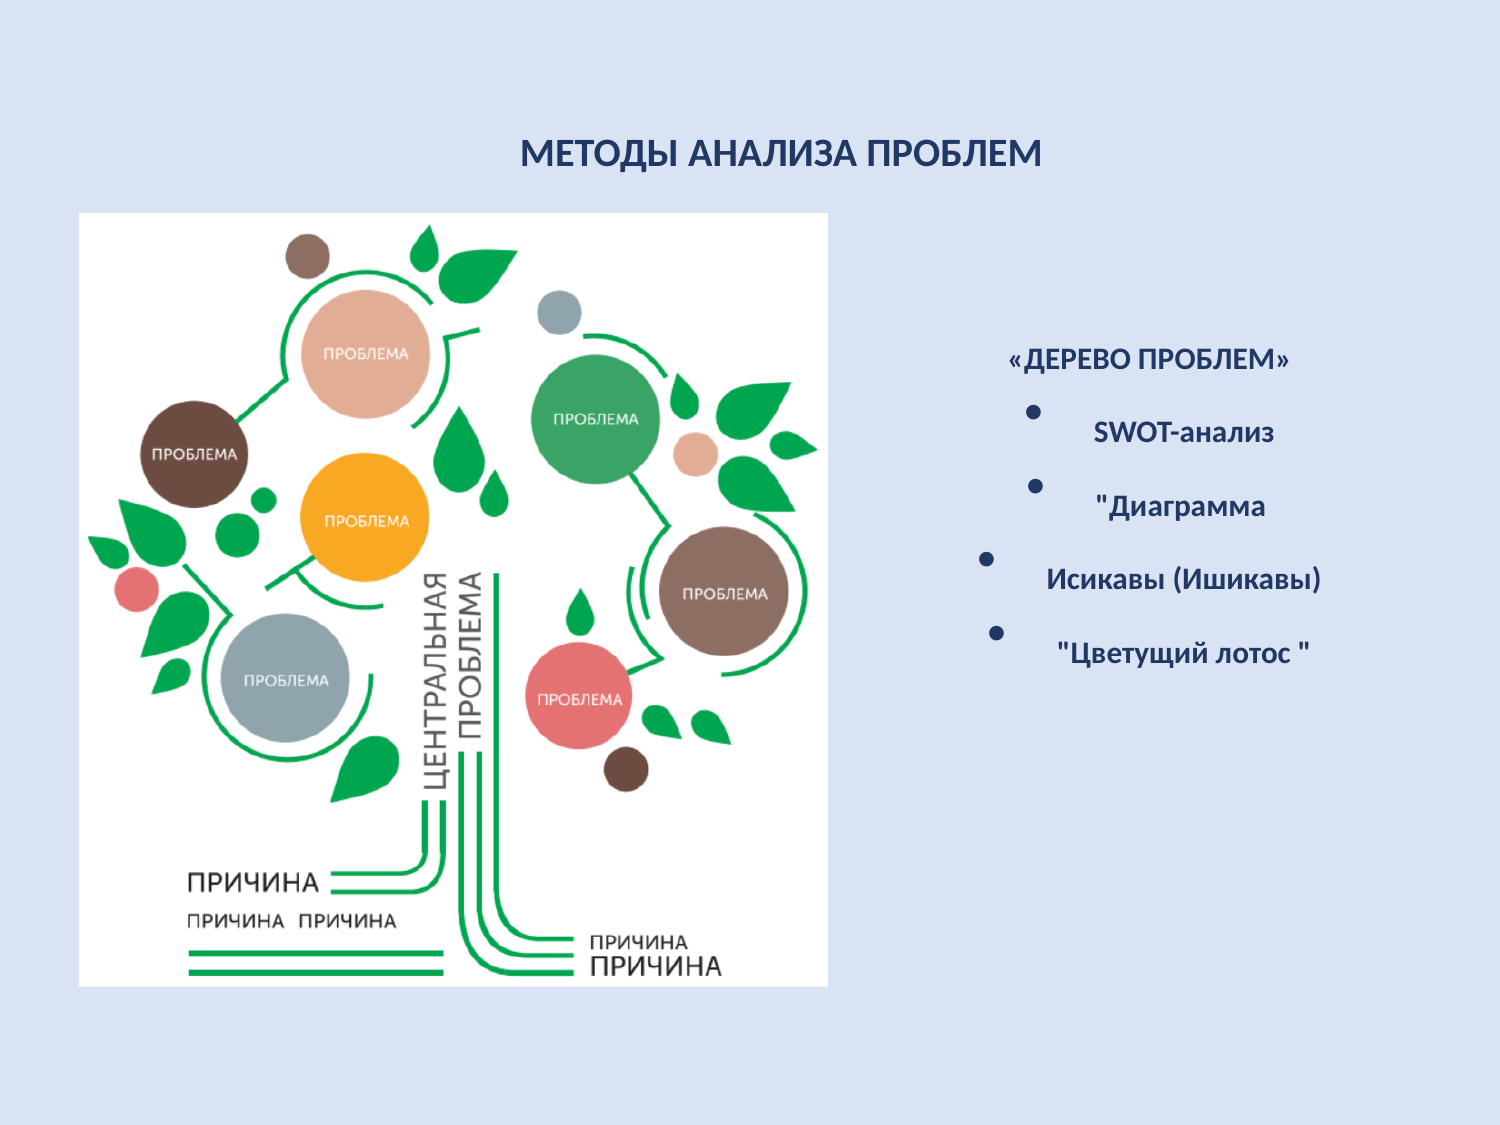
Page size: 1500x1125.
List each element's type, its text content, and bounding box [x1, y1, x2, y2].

text_box МЕТОДЫ АНАЛИЗА ПРОБЛЕМ [106, 72, 1457, 246]
text_box «ДЕРЕВО ПРОБЛЕМ» SWOT-анализ "Диаграмма Иcикавы (Ишикавы) "Цветущий лотос " [864, 294, 1436, 824]
picture [78, 213, 828, 987]
